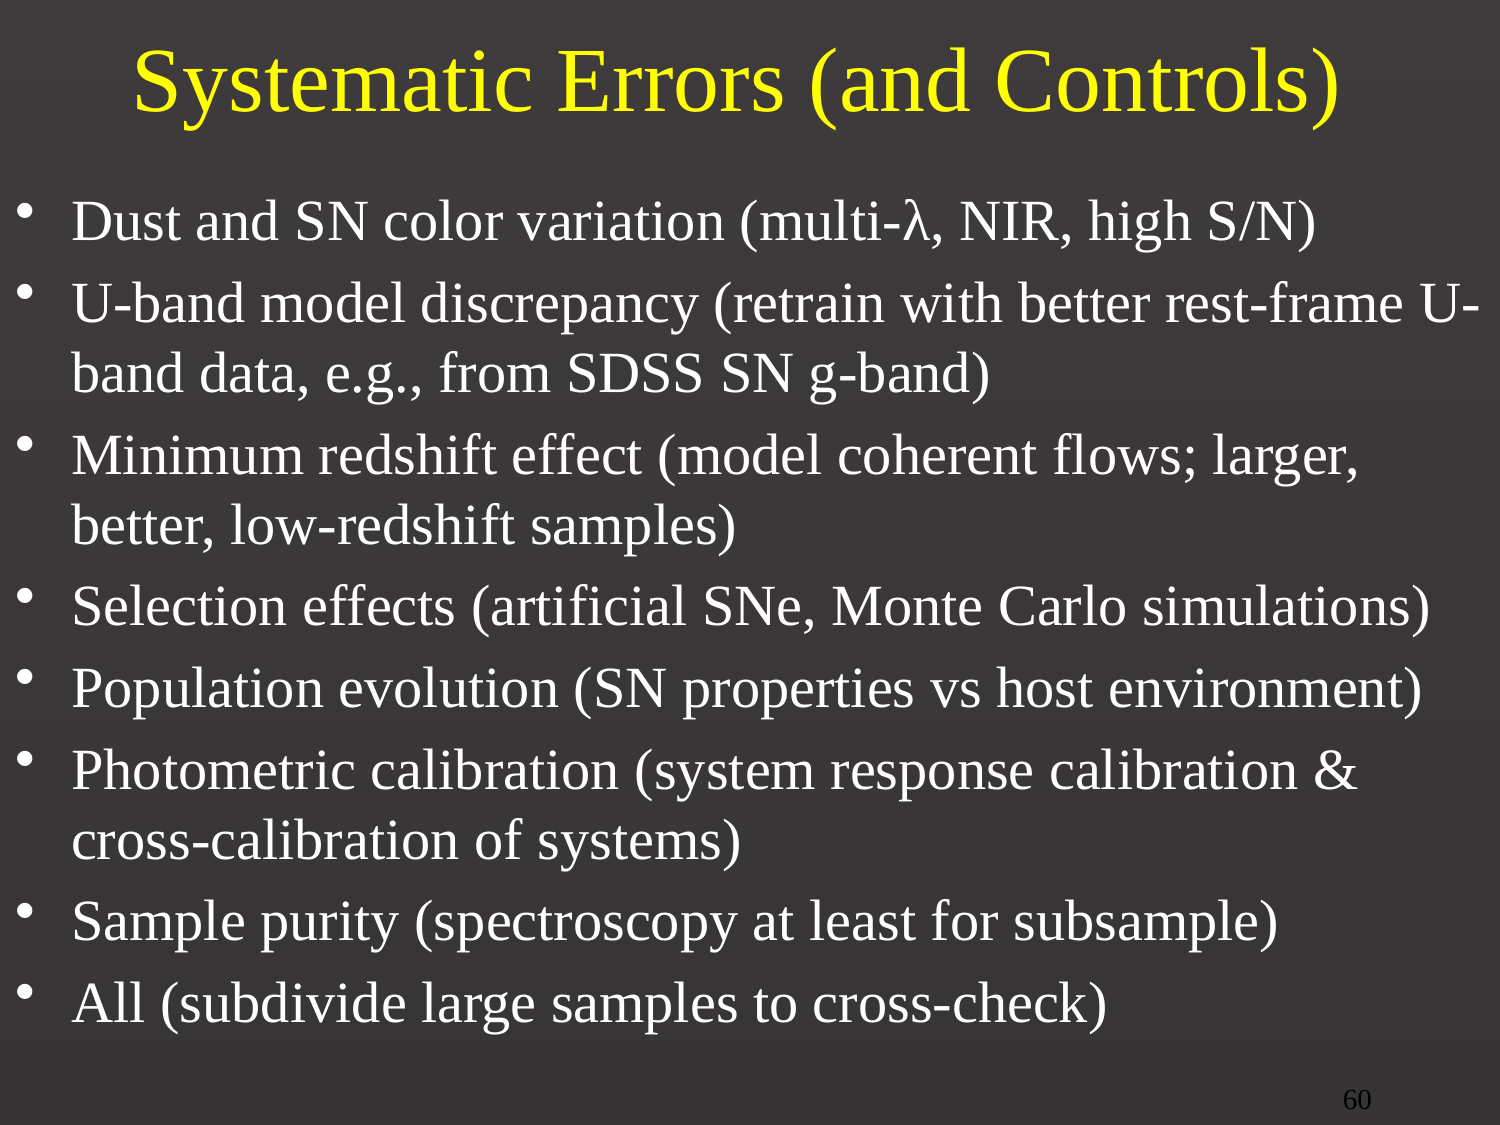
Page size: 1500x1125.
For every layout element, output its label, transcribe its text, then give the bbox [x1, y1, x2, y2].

slide_number 60 [1074, 1037, 1388, 1113]
title Systematic Errors (and Controls) [99, 0, 1376, 151]
list Dust and SN color variation (multi-λ, NIR, high S/N) U-band model discrepancy (retrain with better rest-frame U-band data, e.g., from SDSS SN g-band) Minimum redshift effect (model coherent flows; larger, better, low-redshift samples) Selection effects (artificial SNe, Monte Carlo simulations) Population evolution (SN properties vs host environment) Photometric calibration (system response calibration & cross-calibration of systems) Sample purity (spectroscopy at least for subsample) All (subdivide large samples to cross-check) [0, 174, 1500, 913]
